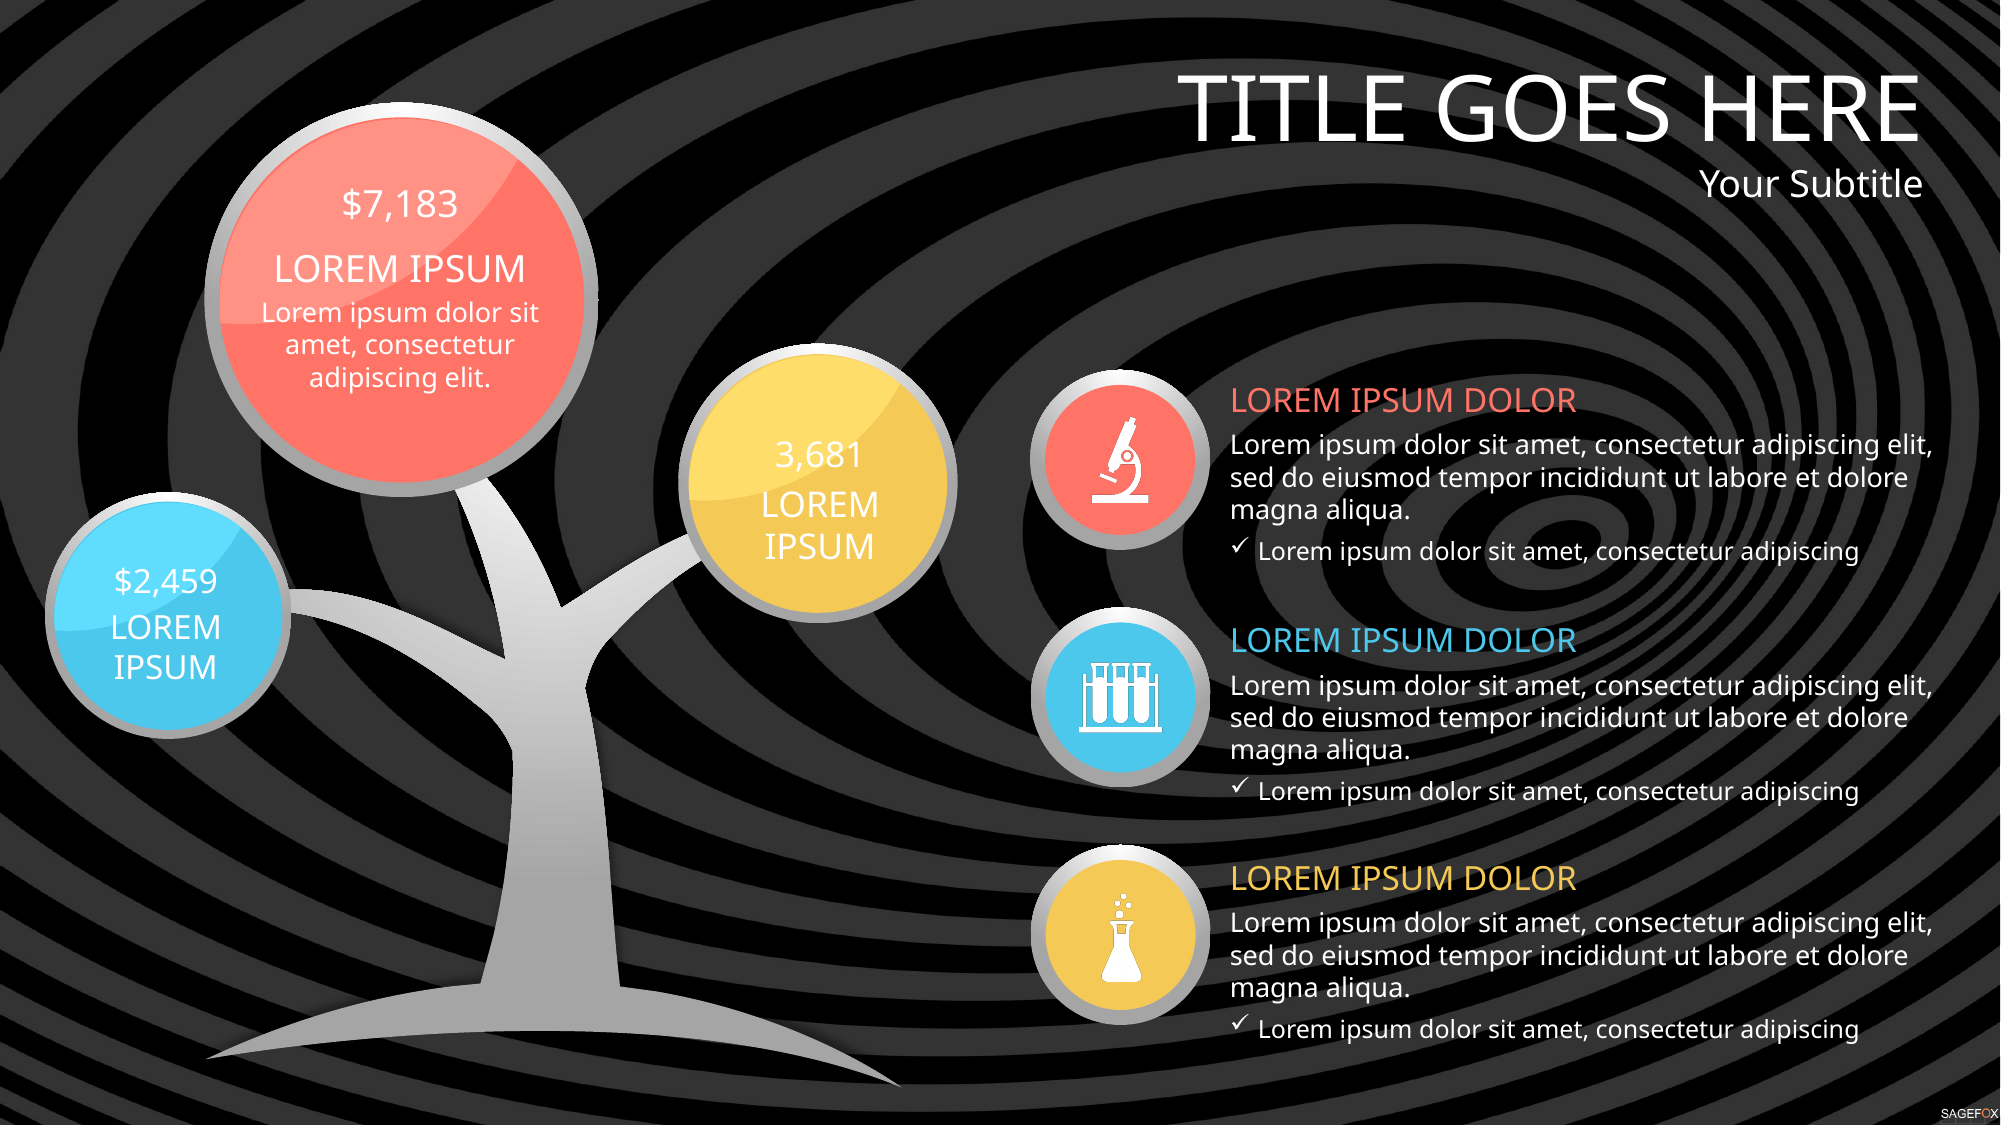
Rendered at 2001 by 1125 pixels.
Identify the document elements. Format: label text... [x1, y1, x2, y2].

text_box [678, 343, 958, 624]
text_box LOREM IPSUM DOLOR Lorem ipsum dolor sit amet, consectetur adipiscing elit, sed do eiusmod tempor incididunt ut labore et dolore magna aliqua. Lorem ipsum dolor sit amet, consectetur adipiscing [1215, 371, 1975, 573]
picture [0, 0, 2001, 1125]
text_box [1030, 607, 1211, 788]
text_box TITLE GOES HERE Your Subtitle [1035, 42, 1939, 212]
text_box LOREM IPSUM DOLOR Lorem ipsum dolor sit amet, consectetur adipiscing elit, sed do eiusmod tempor incididunt ut labore et dolore magna aliqua. Lorem ipsum dolor sit amet, consectetur adipiscing [1215, 849, 1975, 1051]
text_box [44, 492, 292, 739]
text_box [205, 498, 903, 1089]
text_box LOREM IPSUM DOLOR Lorem ipsum dolor sit amet, consectetur adipiscing elit, sed do eiusmod tempor incididunt ut labore et dolore magna aliqua. Lorem ipsum dolor sit amet, consectetur adipiscing [1215, 611, 1975, 813]
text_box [204, 102, 599, 498]
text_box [1030, 844, 1211, 1025]
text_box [1030, 369, 1211, 550]
